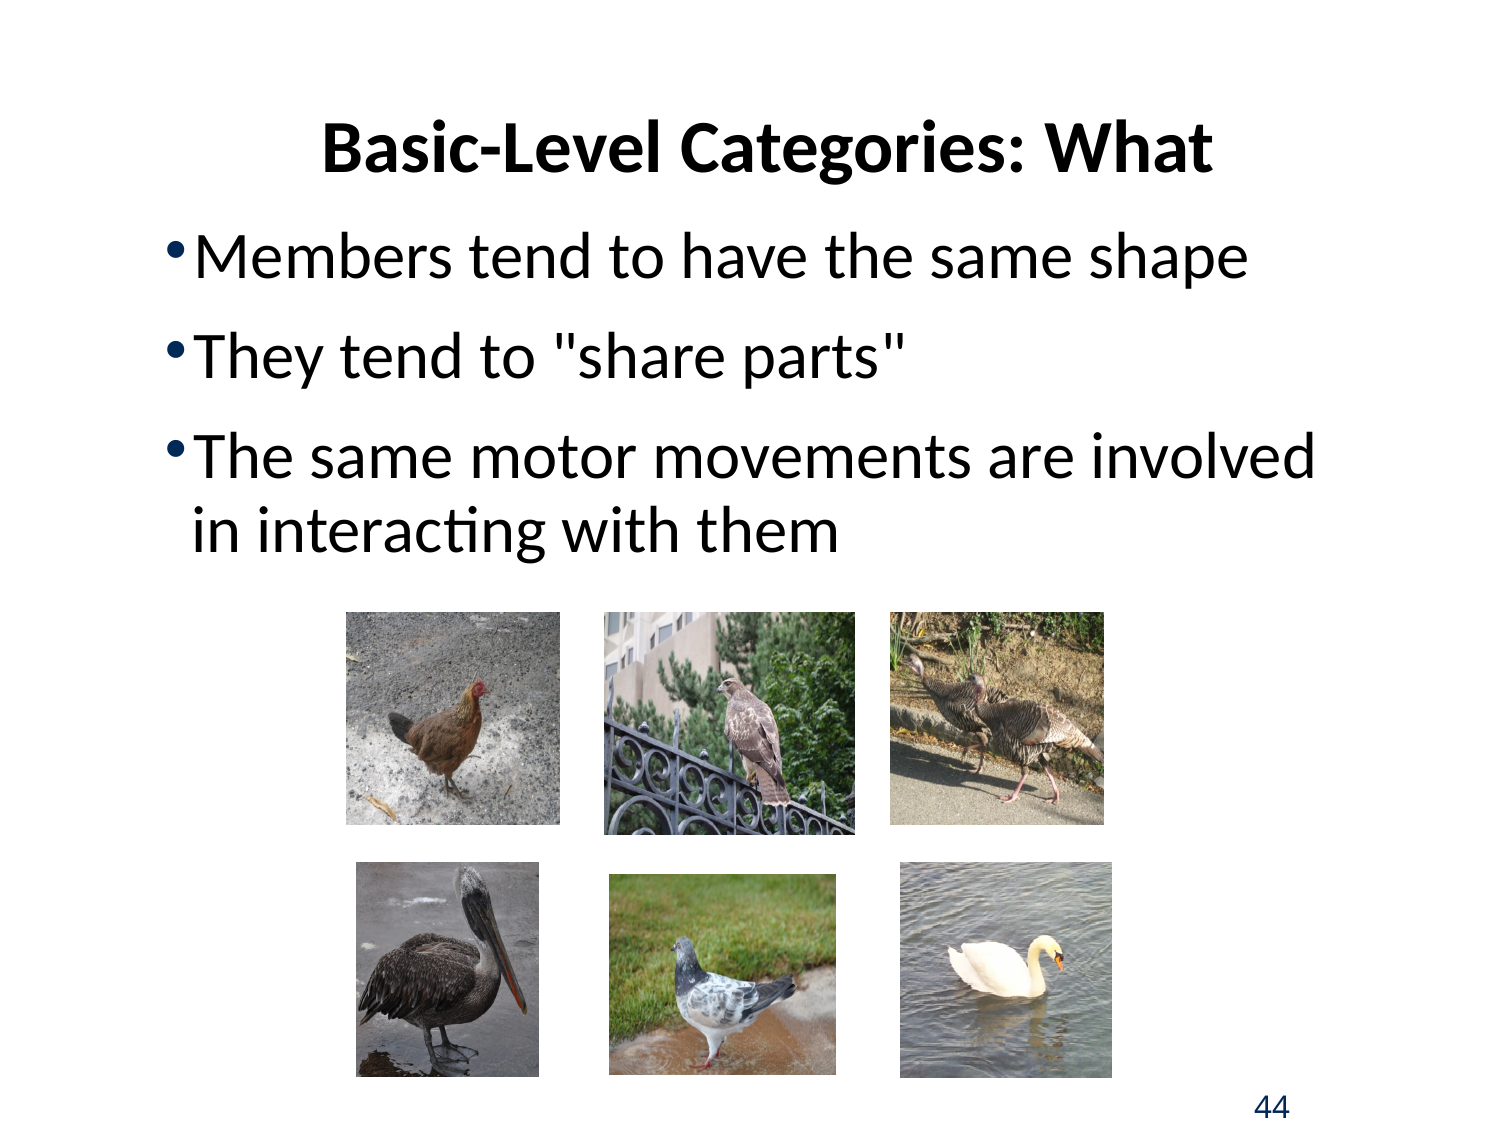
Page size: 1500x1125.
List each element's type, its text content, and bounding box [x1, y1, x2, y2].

title Basic-Level Categories: What [262, 50, 1275, 212]
picture [609, 874, 836, 1076]
picture [346, 612, 560, 826]
picture [890, 612, 1104, 826]
text_box Members tend to have the same shape They tend to "share parts" The same motor movements are involved in interacting with them [149, 212, 1363, 575]
picture [356, 862, 539, 1077]
picture [899, 862, 1112, 1079]
text_box 44 [1266, 1081, 1278, 1119]
picture [604, 612, 855, 835]
